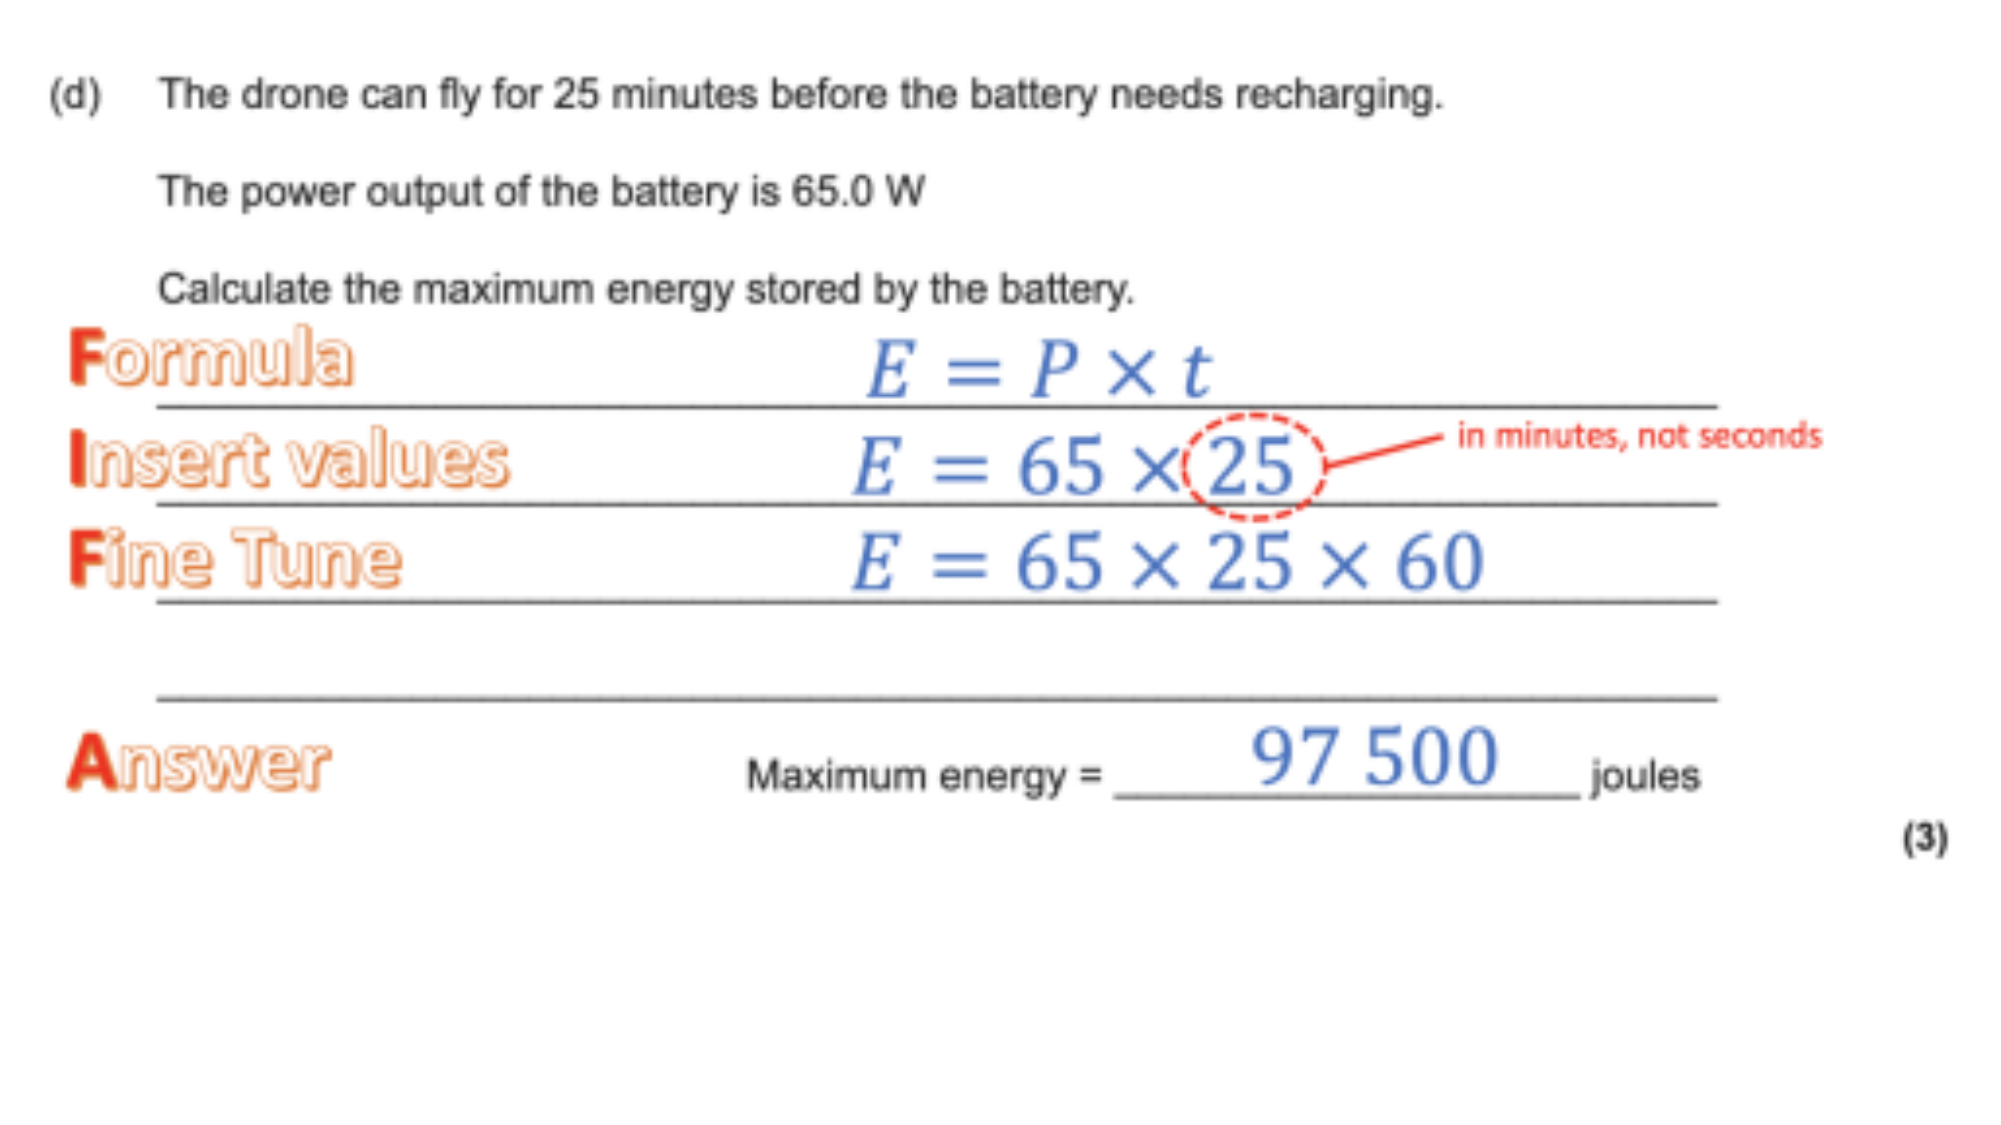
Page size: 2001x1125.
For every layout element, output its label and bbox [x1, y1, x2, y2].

picture [33, 59, 1984, 903]
